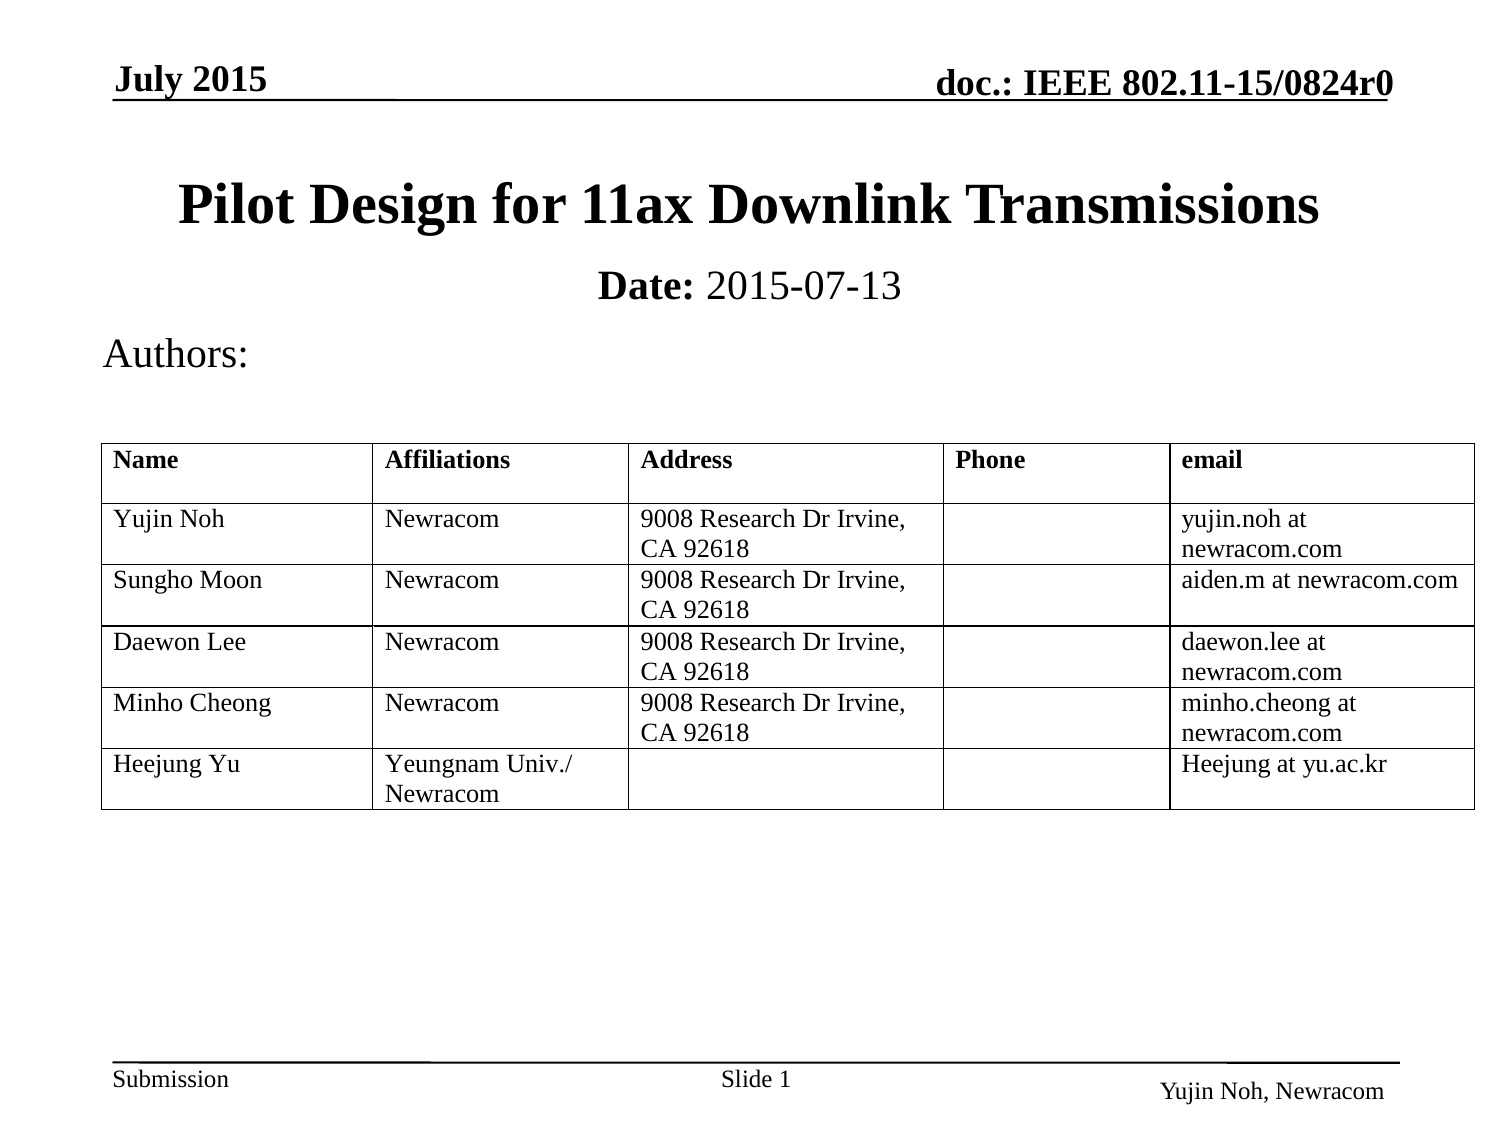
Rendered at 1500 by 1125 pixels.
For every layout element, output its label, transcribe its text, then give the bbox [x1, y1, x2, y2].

title Pilot Design for 11ax Downlink Transmissions [112, 112, 1388, 249]
list Date: 2015-07-13 [112, 249, 1388, 316]
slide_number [114, 54, 493, 100]
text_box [84, 442, 1500, 883]
text_box Authors: [87, 318, 325, 381]
slide_number Slide 1 [712, 1061, 800, 1123]
footer Yujin Noh, Newracom [893, 1059, 1400, 1120]
